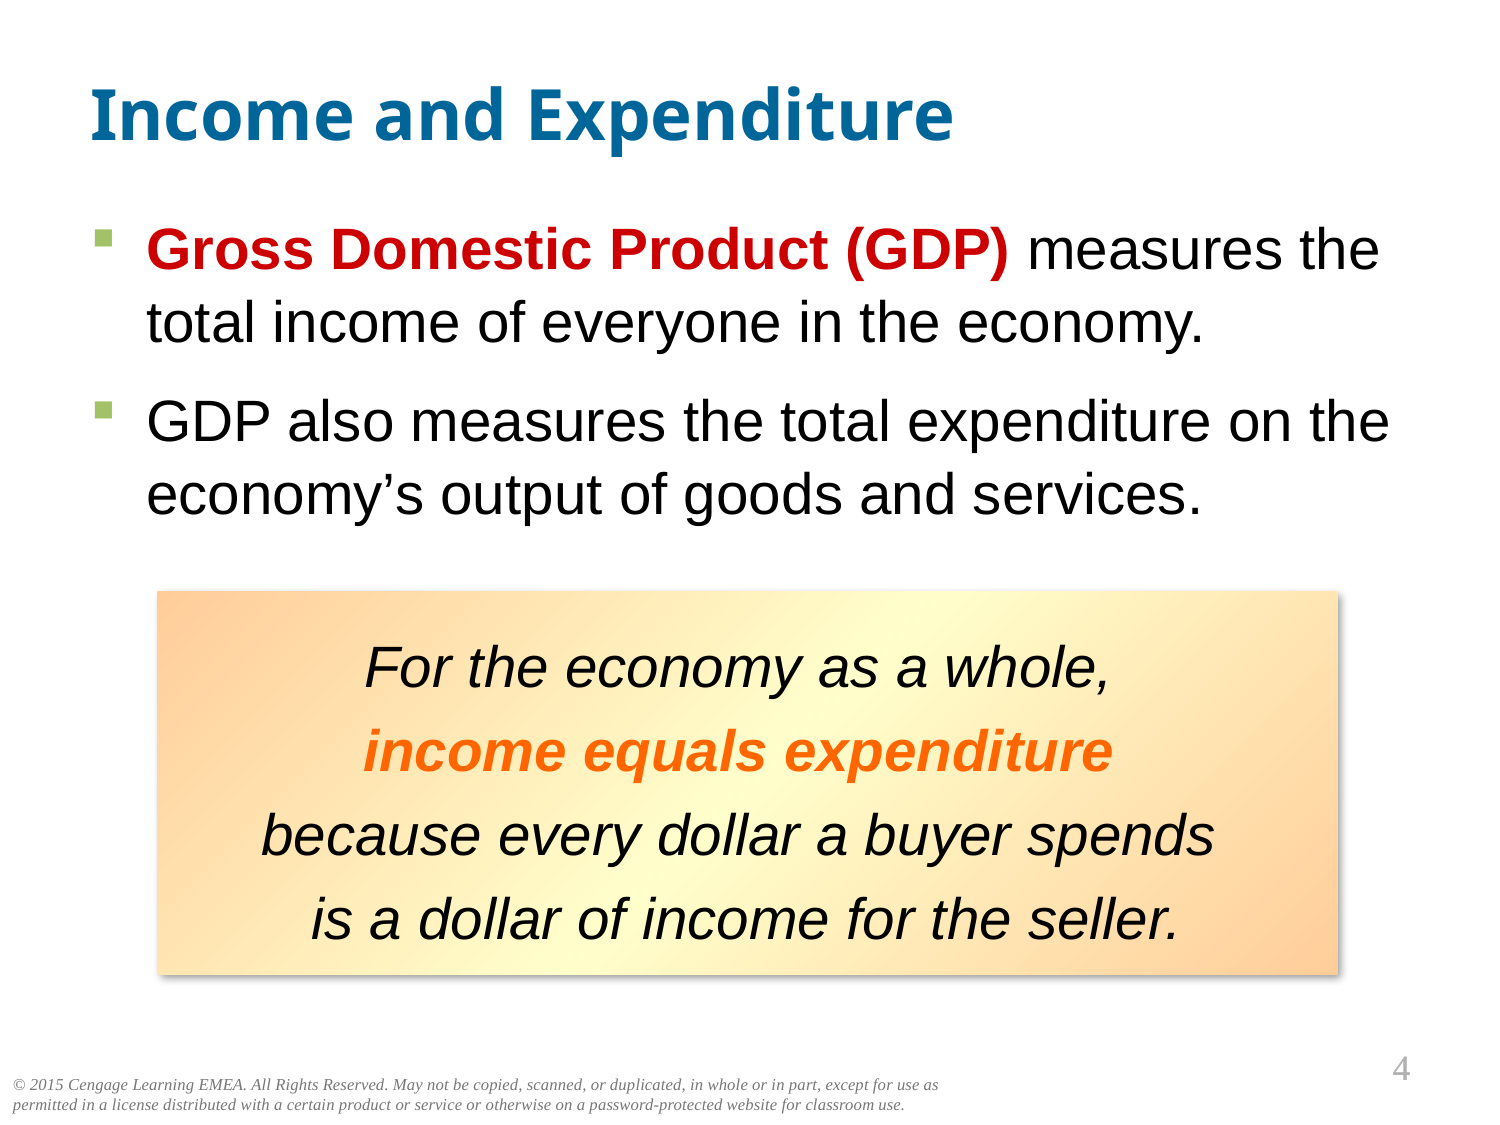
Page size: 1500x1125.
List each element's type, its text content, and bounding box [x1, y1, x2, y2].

title Income and Expenditure [74, 37, 1426, 188]
text_box For the economy as a whole, income equals expenditure because every dollar a buyer spends is a dollar of income for the seller. [157, 591, 1338, 975]
list Gross Domestic Product (GDP) measures the total income of everyone in the economy. GDP also measures the total expenditure on the economy’s output of goods and services. [74, 199, 1426, 1018]
